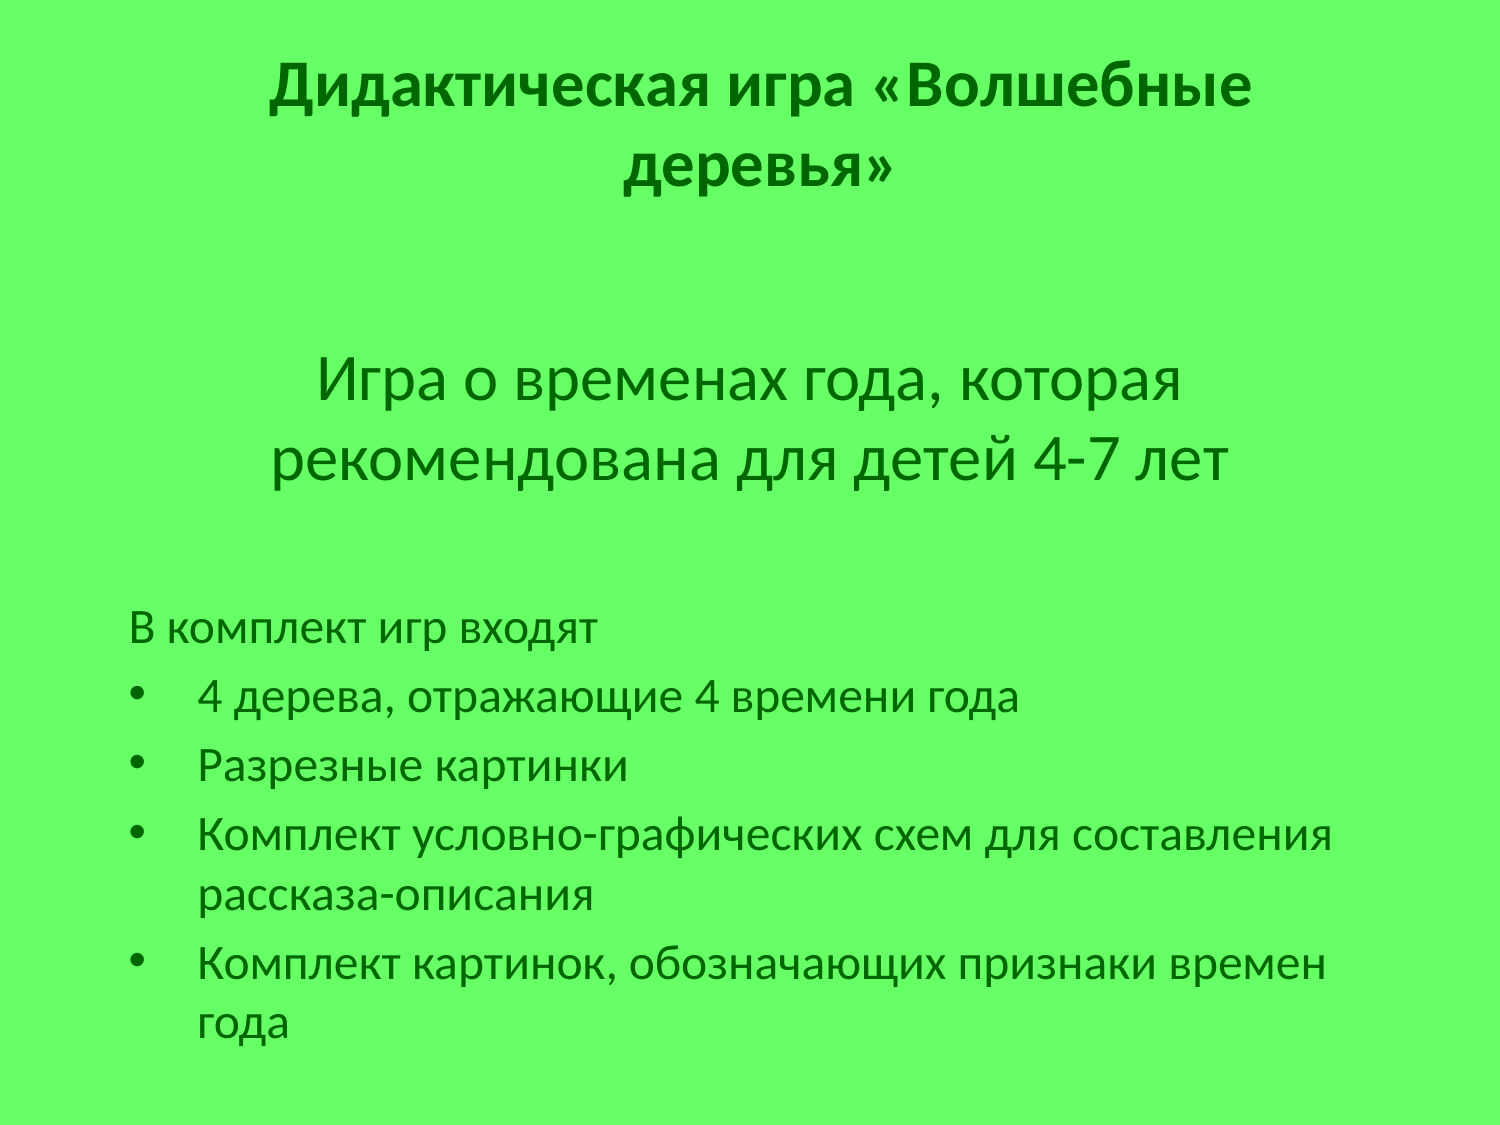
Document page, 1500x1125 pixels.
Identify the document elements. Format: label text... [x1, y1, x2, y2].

title Дидактическая игра «Волшебные деревья» [123, 30, 1399, 209]
text_box В комплект игр входят 4 дерева, отражающие 4 времени года Разрезные картинки Комплект условно-графических схем для составления рассказа-описания Комплект картинок, обозначающих признаки времен года [113, 586, 1437, 1059]
subtitle Игра о временах года, которая рекомендована для детей 4-7 лет [88, 326, 1412, 528]
